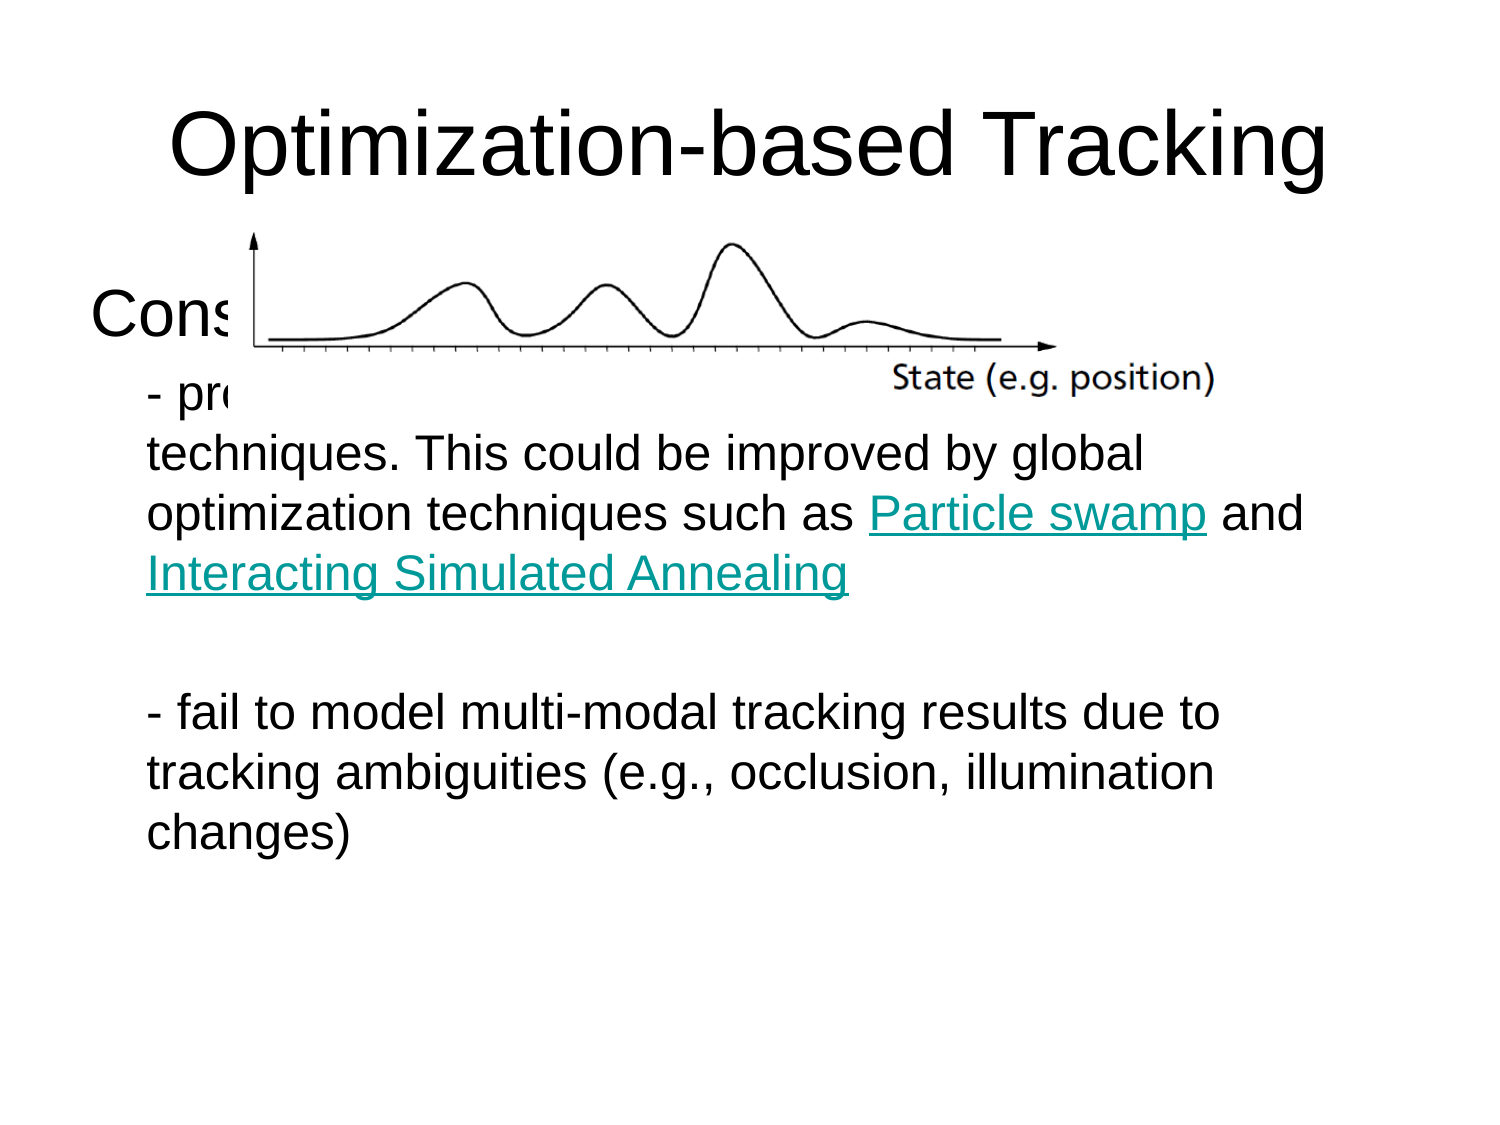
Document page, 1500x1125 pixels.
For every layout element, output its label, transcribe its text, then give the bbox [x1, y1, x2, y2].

picture [227, 226, 1263, 426]
list Cons: - prone to local minima due to local optimization techniques. This could be improved by global optimization techniques such as Particle swamp and Interacting Simulated Annealing - fail to model multi-modal tracking results due to tracking ambiguities (e.g., occlusion, illumination changes) [74, 262, 1426, 1006]
title Optimization-based Tracking [74, 44, 1426, 233]
